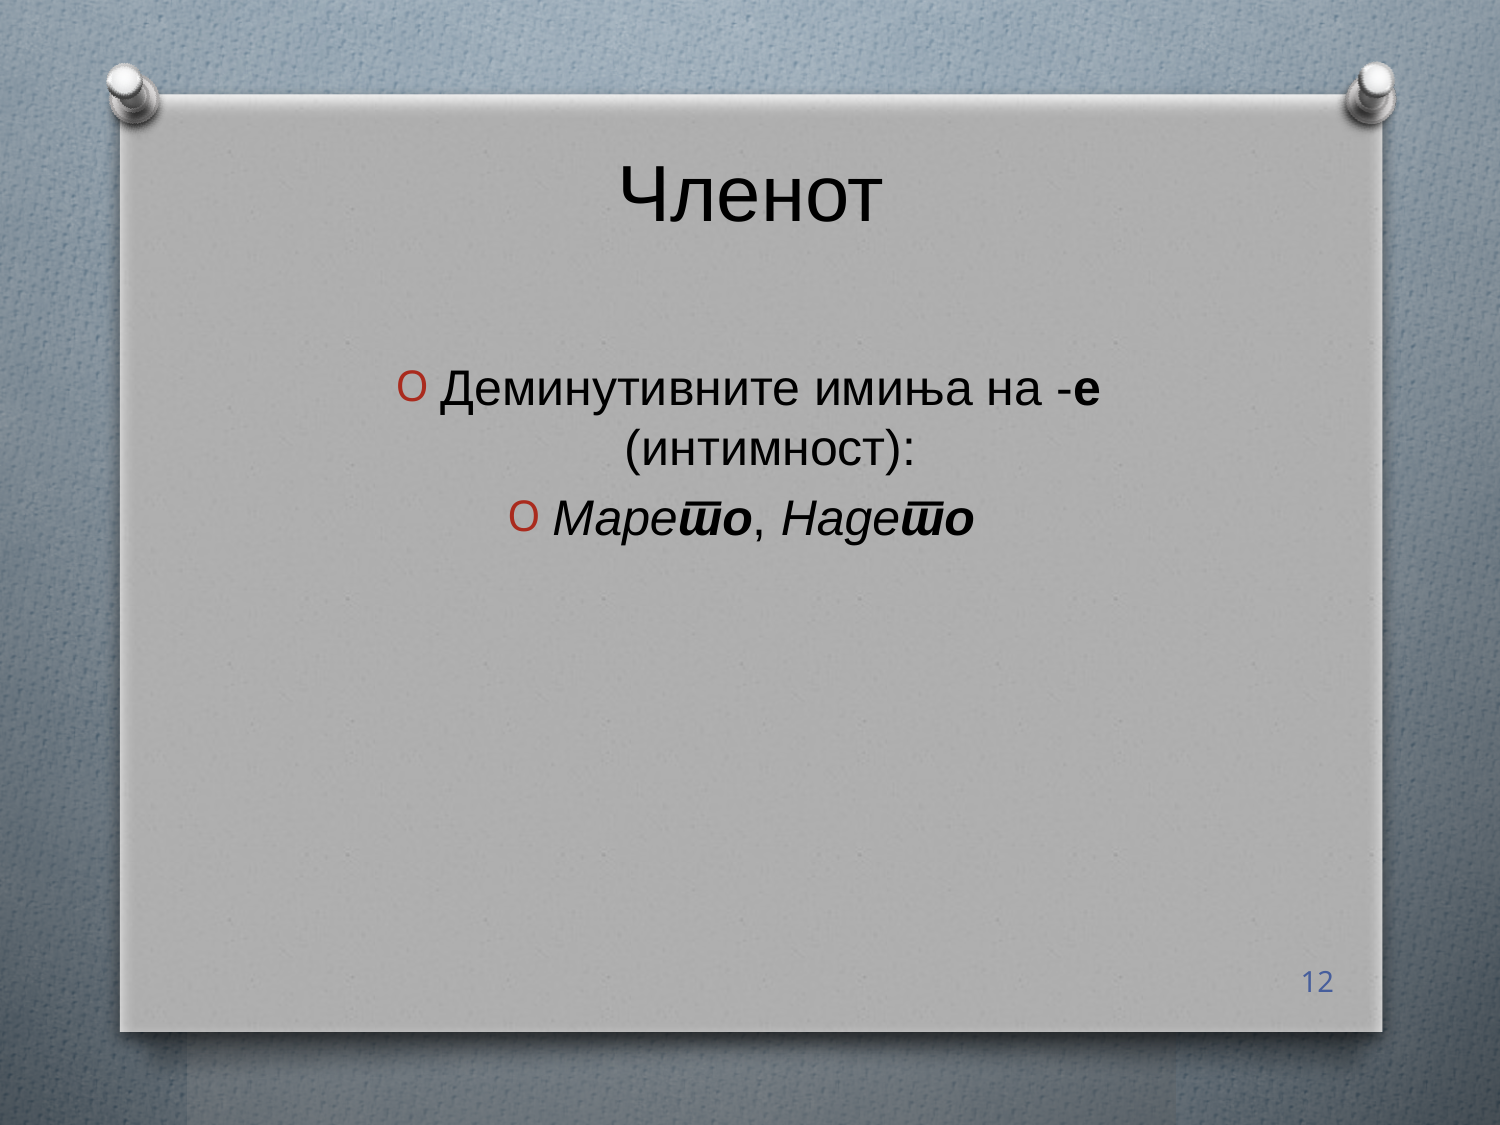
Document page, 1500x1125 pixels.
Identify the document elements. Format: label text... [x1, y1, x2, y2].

picture [75, 29, 198, 153]
list Деминутивните имиња на -е (интимност): Марето, Надето [240, 347, 1257, 939]
title Членот [179, 134, 1323, 332]
picture [1317, 35, 1439, 156]
slide_number 12 [1258, 952, 1350, 1013]
